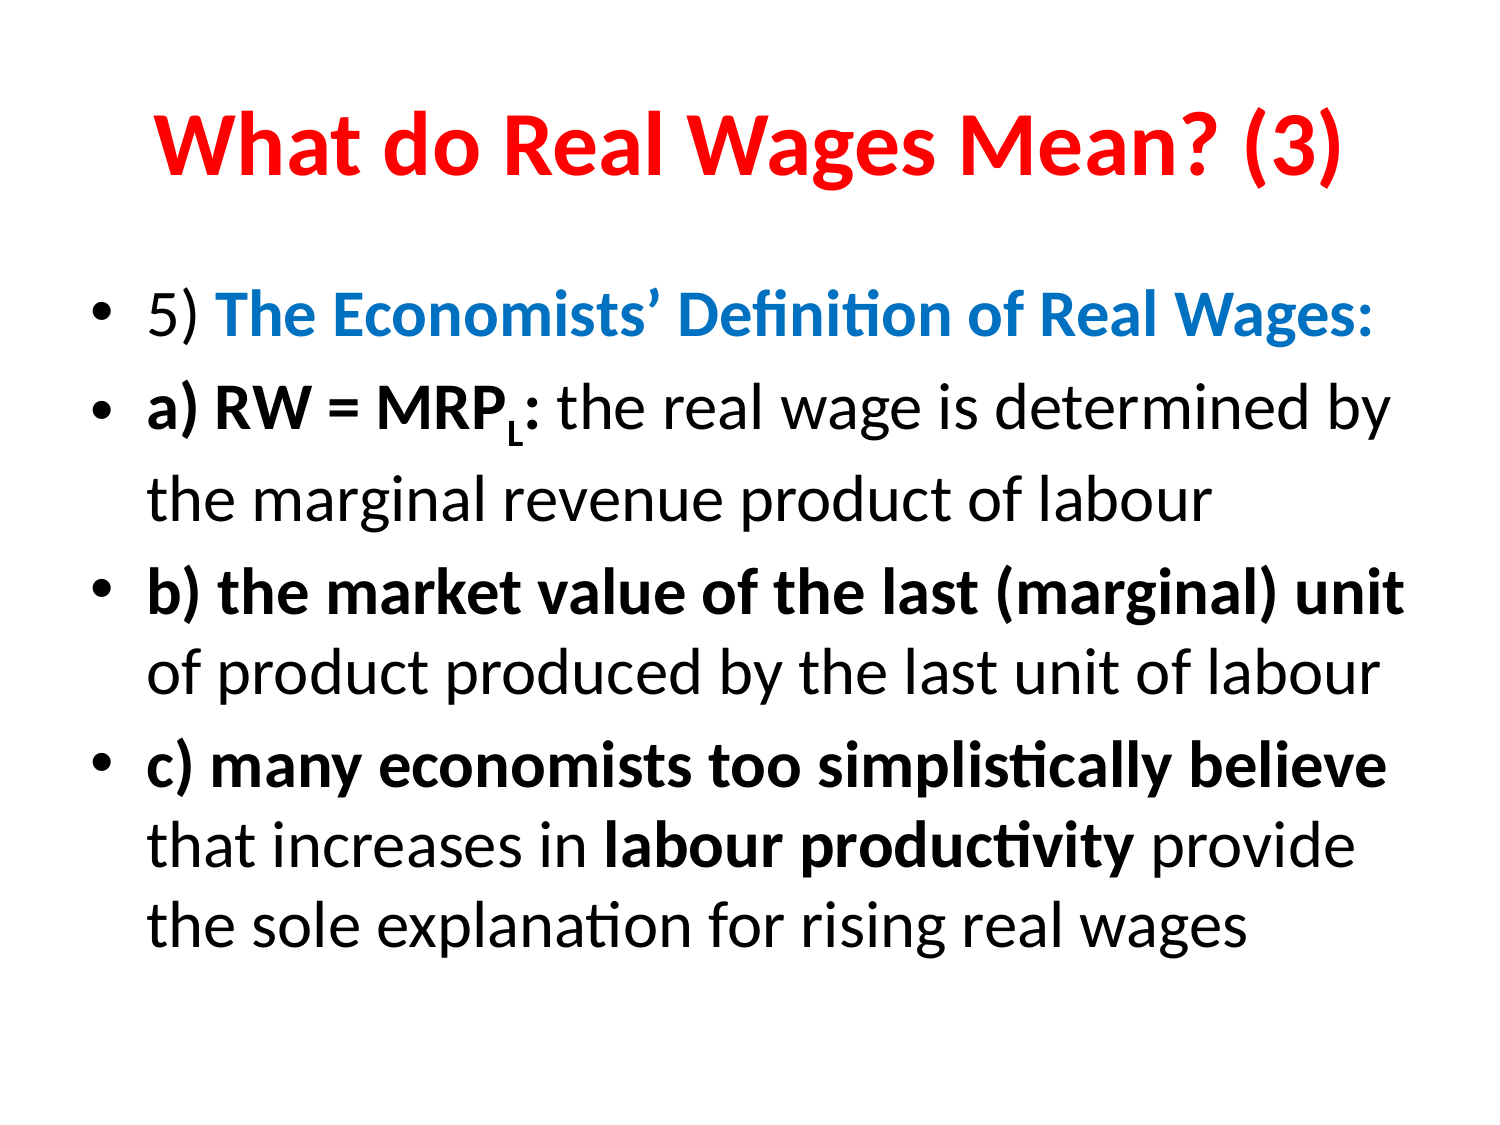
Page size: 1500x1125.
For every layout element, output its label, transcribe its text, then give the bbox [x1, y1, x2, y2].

list 5) The Economists’ Definition of Real Wages: a) RW = MRPL: the real wage is determined by the marginal revenue product of labour b) the market value of the last (marginal) unit of product produced by the last unit of labour c) many economists too simplistically believe that increases in labour productivity provide the sole explanation for rising real wages [75, 262, 1425, 1005]
title What do Real Wages Mean? (3) [75, 45, 1425, 233]
